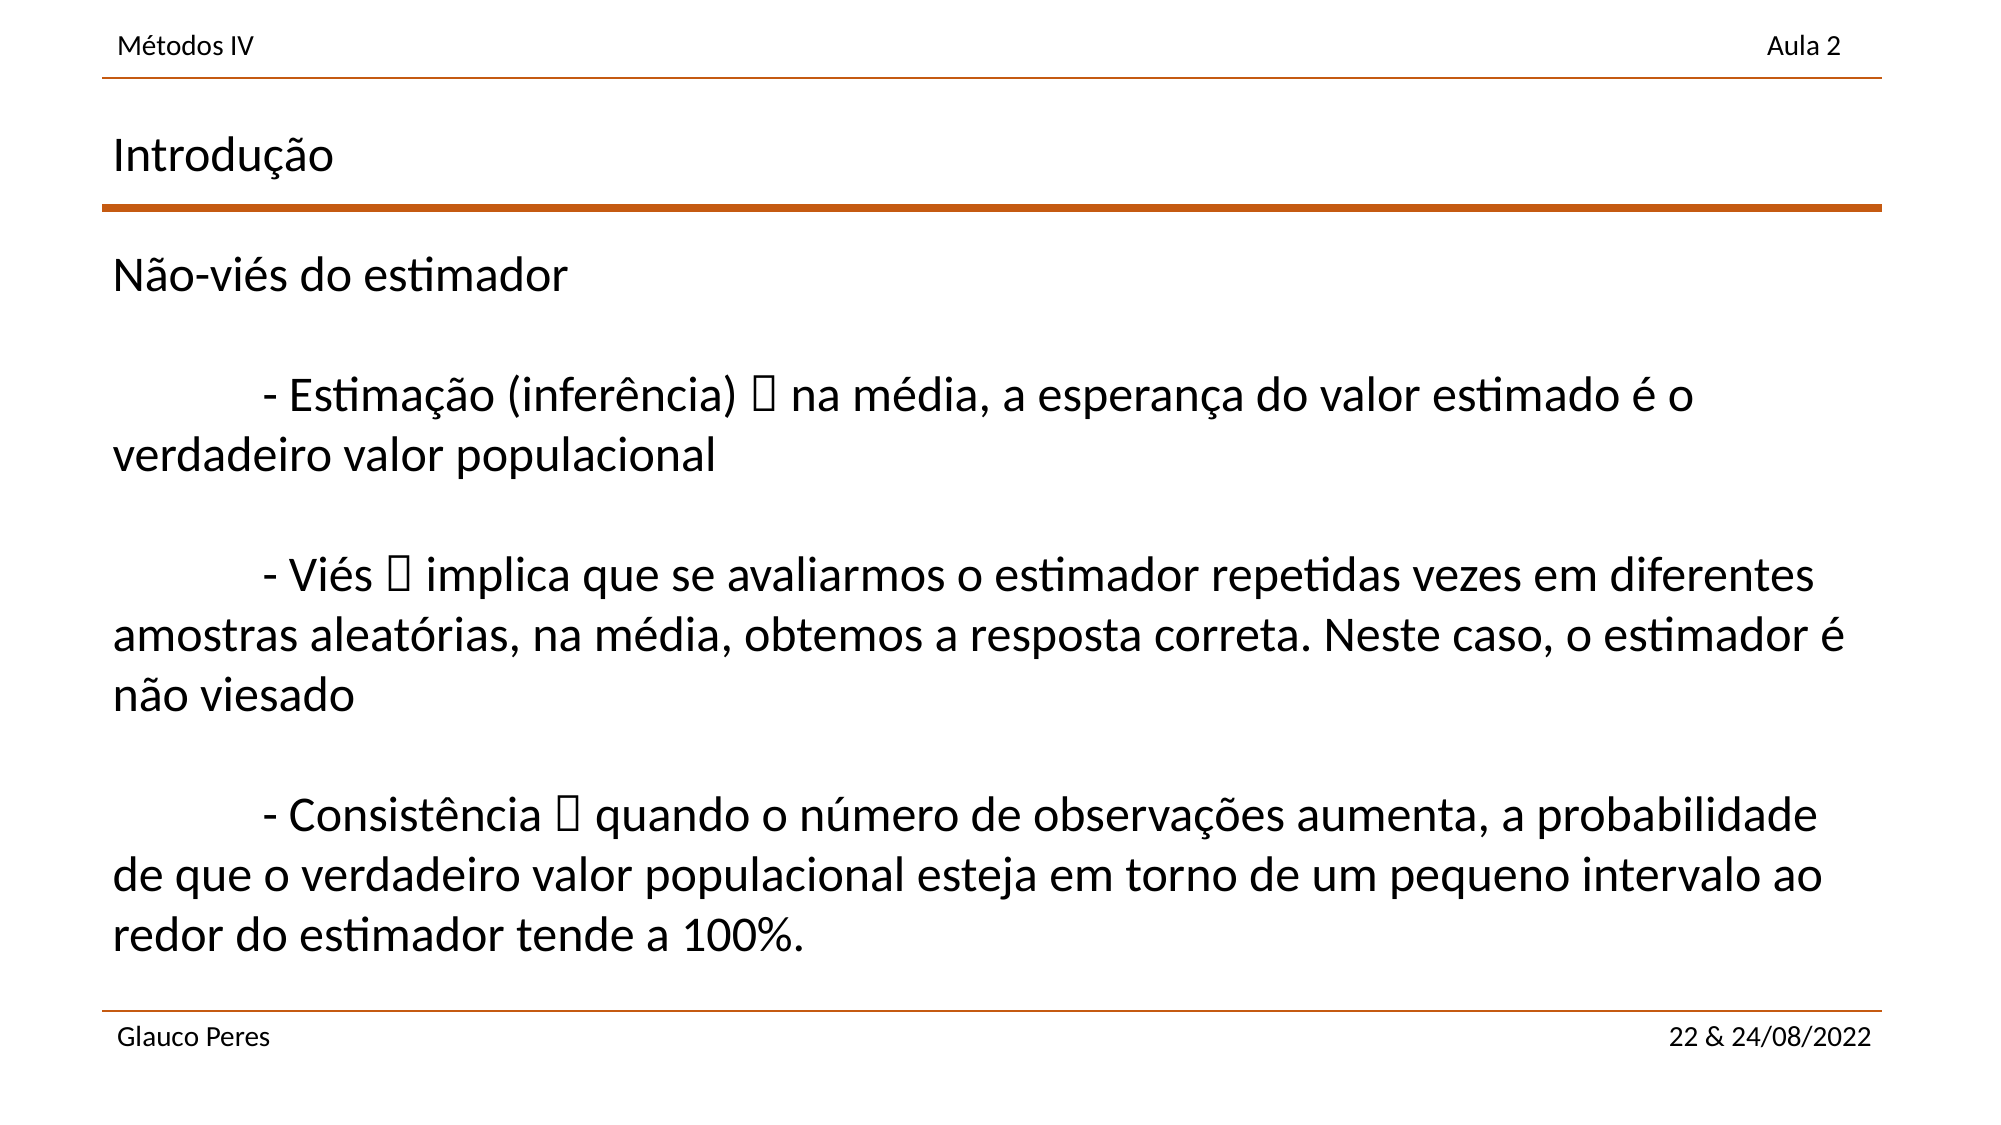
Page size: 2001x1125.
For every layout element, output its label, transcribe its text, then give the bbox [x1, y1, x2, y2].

text_box Introdução Não-viés do estimador - Estimação (inferência)  na média, a esperança do valor estimado é o verdadeiro valor populacional - Viés  implica que se avaliarmos o estimador repetidas vezes em diferentes amostras aleatórias, na média, obtemos a resposta correta. Neste caso, o estimador é não viesado - Consistência  quando o número de observações aumenta, a probabilidade de que o verdadeiro valor populacional esteja em torno de um pequeno intervalo ao redor do estimador tende a 100%. [97, 113, 1887, 969]
